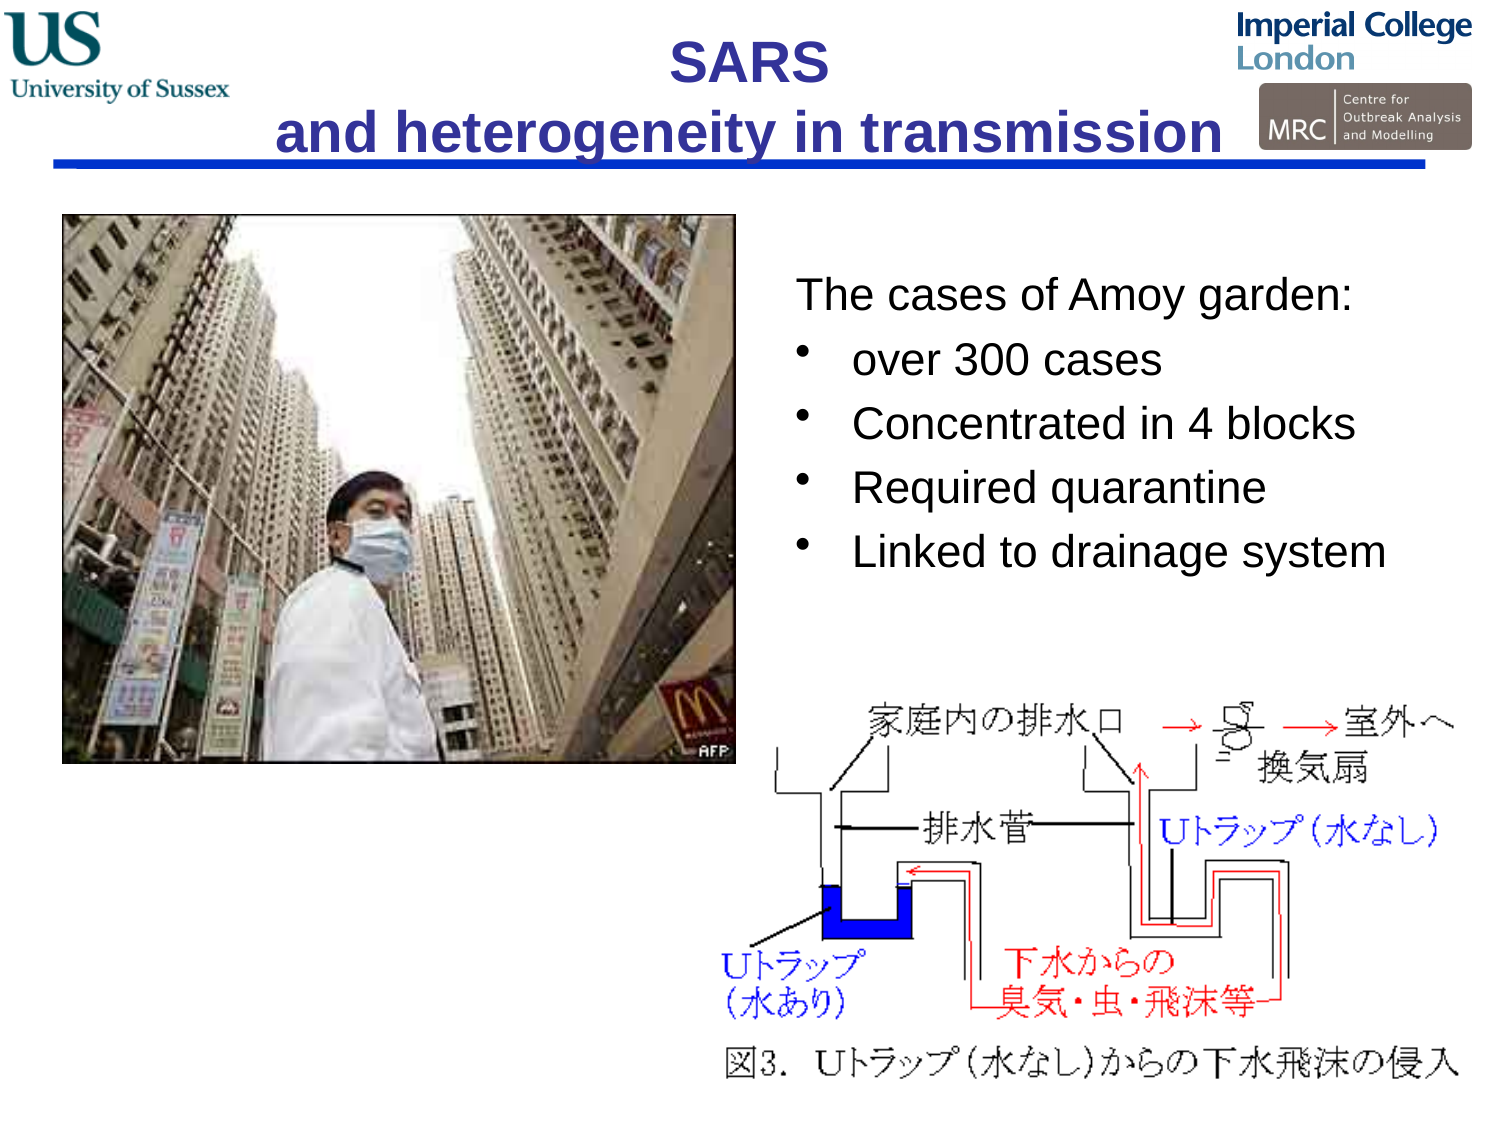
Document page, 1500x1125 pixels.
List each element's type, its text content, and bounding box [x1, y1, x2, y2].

picture [1425, 11, 1472, 70]
list The cases of Amoy garden: over 300 cases Concentrated in 4 blocks Required quarantine Linked to drainage system [780, 257, 1471, 649]
picture [62, 214, 1471, 1105]
picture [1425, 83, 1472, 150]
picture [4, 11, 75, 104]
title SARS and heterogeneity in transmission [75, 0, 1425, 188]
